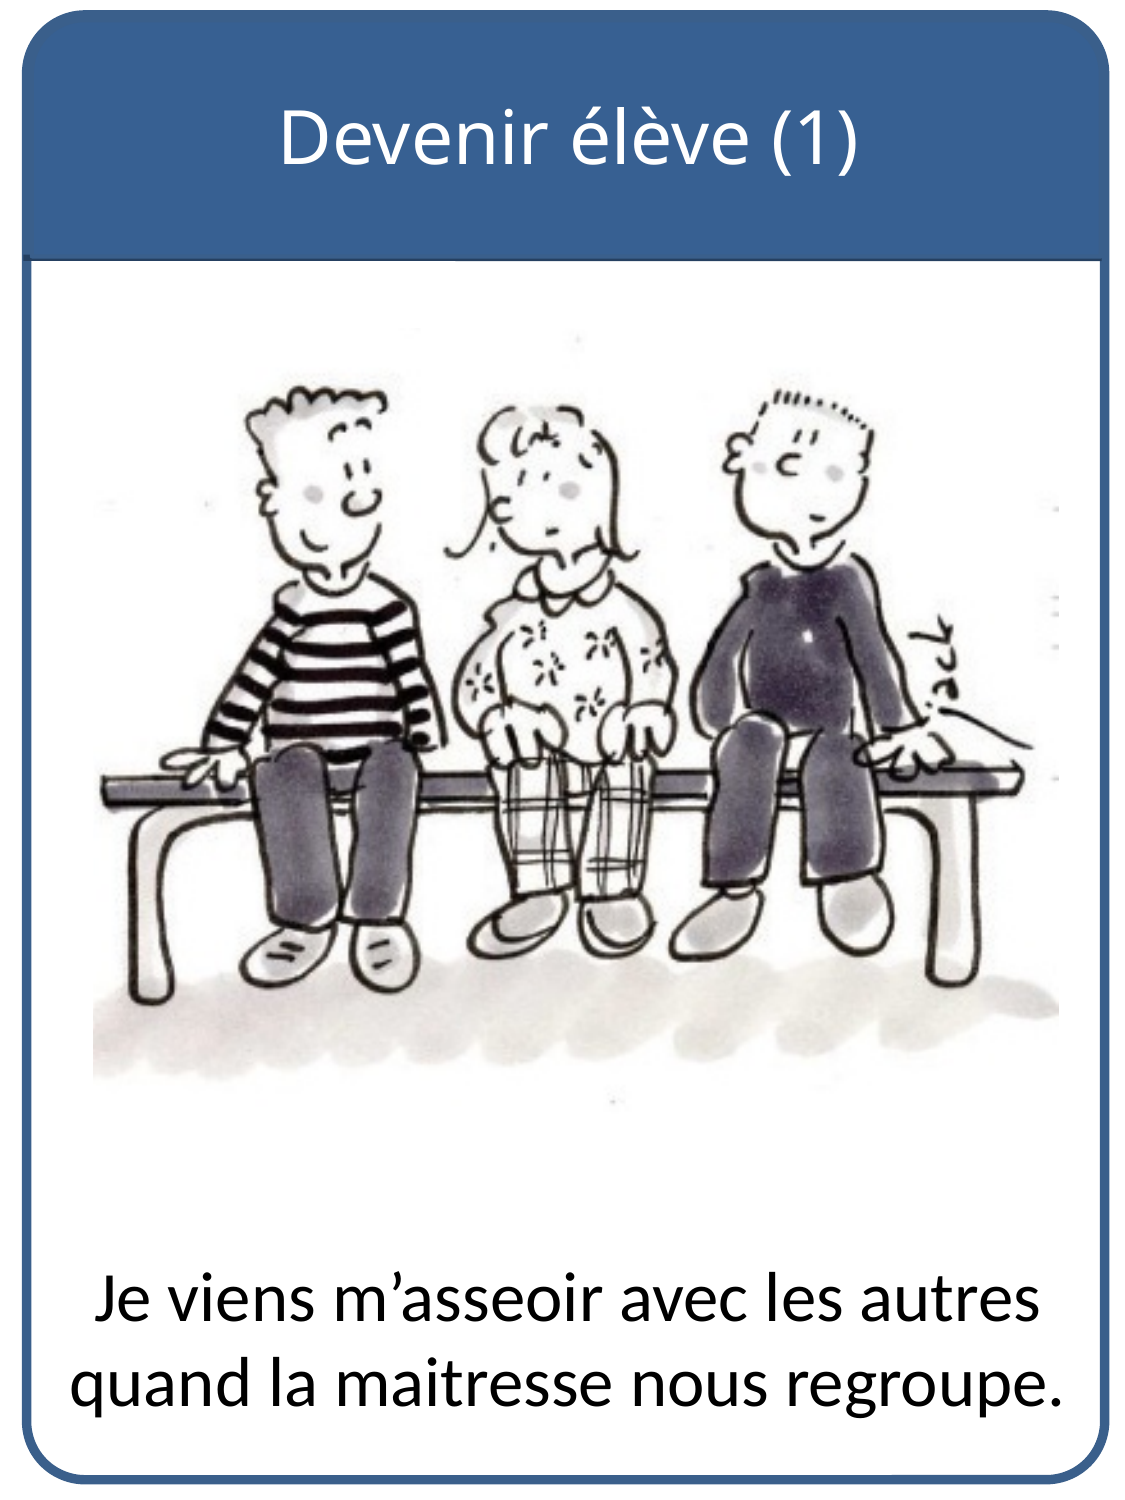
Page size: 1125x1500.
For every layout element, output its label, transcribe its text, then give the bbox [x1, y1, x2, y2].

picture [93, 327, 1059, 1114]
list Je viens m’asseoir avec les autres quand la maitresse nous regroupe. [46, 1207, 1090, 1465]
list Devenir élève (1) [58, 35, 1079, 235]
